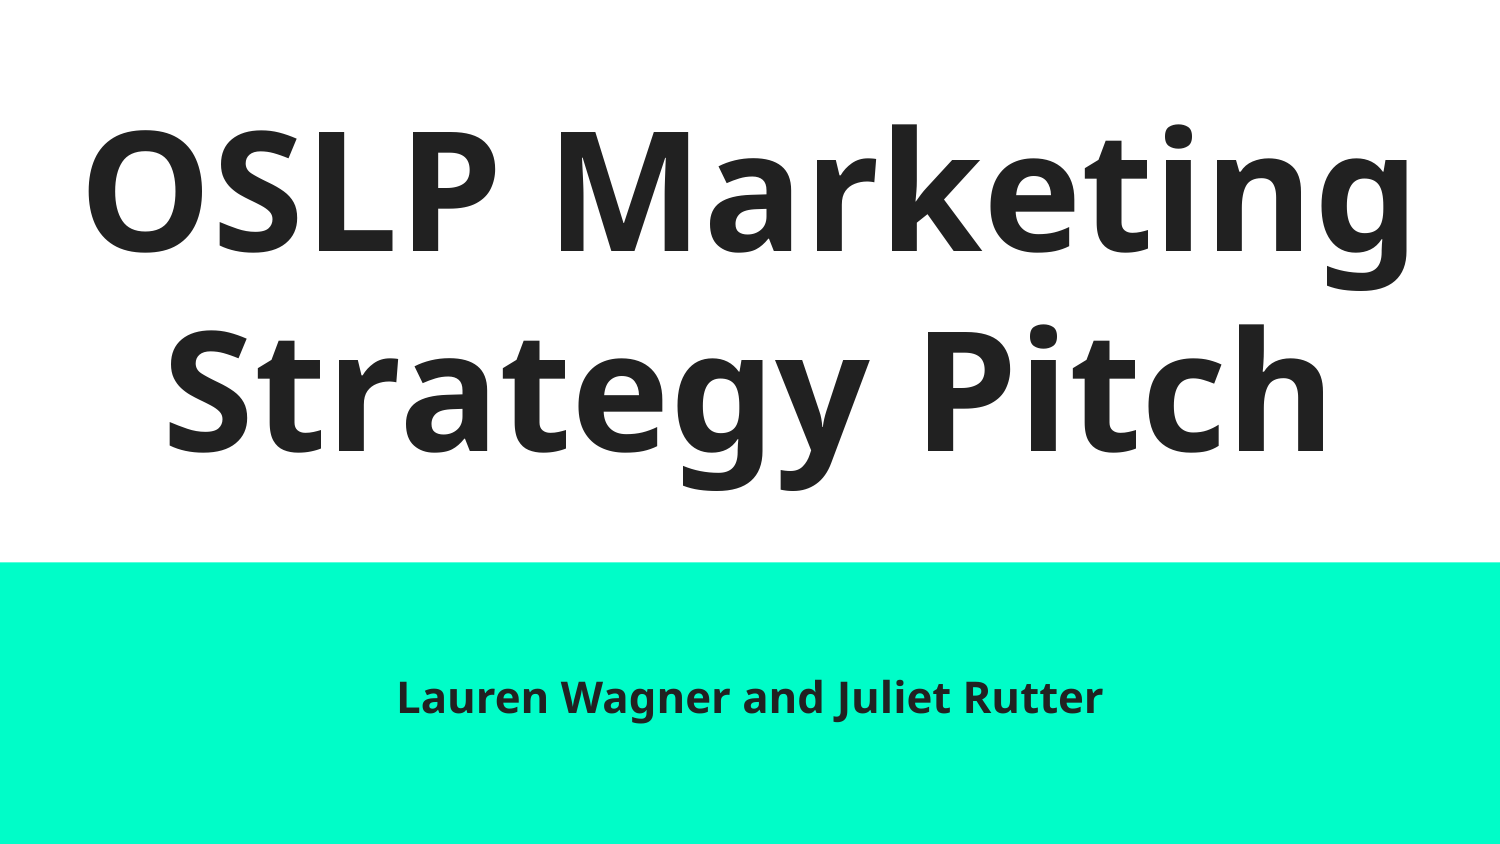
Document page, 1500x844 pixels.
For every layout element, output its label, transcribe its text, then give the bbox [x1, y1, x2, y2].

subtitle Lauren Wagner and Juliet Rutter [51, 638, 1449, 755]
title OSLP Marketing Strategy Pitch [51, 64, 1449, 506]
